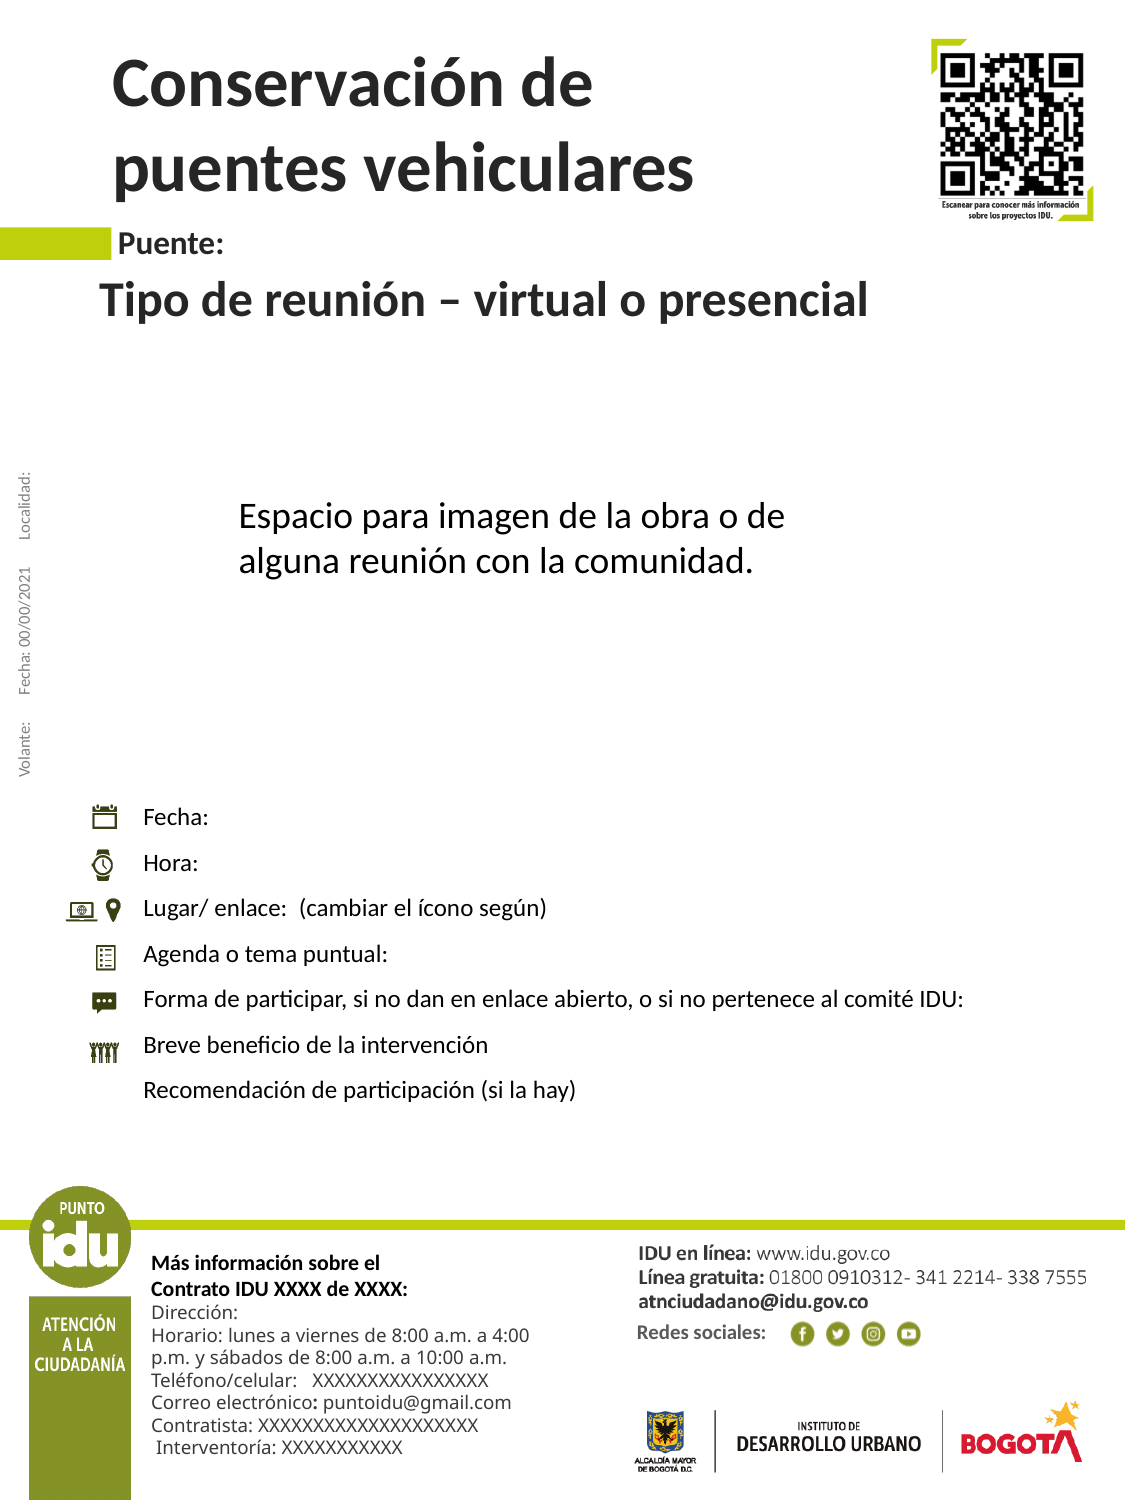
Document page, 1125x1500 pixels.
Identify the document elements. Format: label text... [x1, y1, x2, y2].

text_box Más información sobre el Contrato IDU XXXX de XXXX: Dirección: Horario: lunes a viernes de 8:00 a.m. a 4:00 p.m. y sábados de 8:00 a.m. a 10:00 a.m. Teléfono/celular: XXXXXXXXXXXXXXXX Correo electrónico: puntoidu@gmail.com Contratista: XXXXXXXXXXXXXXXXXXXX Interventoría: XXXXXXXXXXX [136, 1241, 579, 1488]
picture [613, 1220, 1125, 1371]
picture [87, 1035, 121, 1070]
text_box Conservación de puentes vehiculares [97, 28, 1125, 214]
picture [612, 1378, 1125, 1500]
picture [87, 986, 121, 1020]
text_box Tipo de reunión – virtual o presencial [84, 259, 1030, 334]
text_box Espacio para imagen de la obra o de alguna reunión con la comunidad. [223, 484, 895, 589]
picture [29, 1186, 131, 1500]
picture [65, 893, 130, 928]
picture [938, 214, 1086, 220]
picture [90, 942, 121, 973]
text_box Puente: [103, 214, 751, 269]
picture [85, 848, 119, 883]
text_box Fecha: Hora: Lugar/ enlace: (cambiar el ícono según) Agenda o tema puntual: Forma de participar, si no dan en enlace abierto, o si no pertenece al comité IDU: Breve beneficio de la intervención Recomendación de participación (si la hay) [128, 792, 1071, 1128]
text_box Volante: Fecha: 00/00/2021 Localidad: [5, 36, 71, 793]
picture [87, 799, 122, 834]
